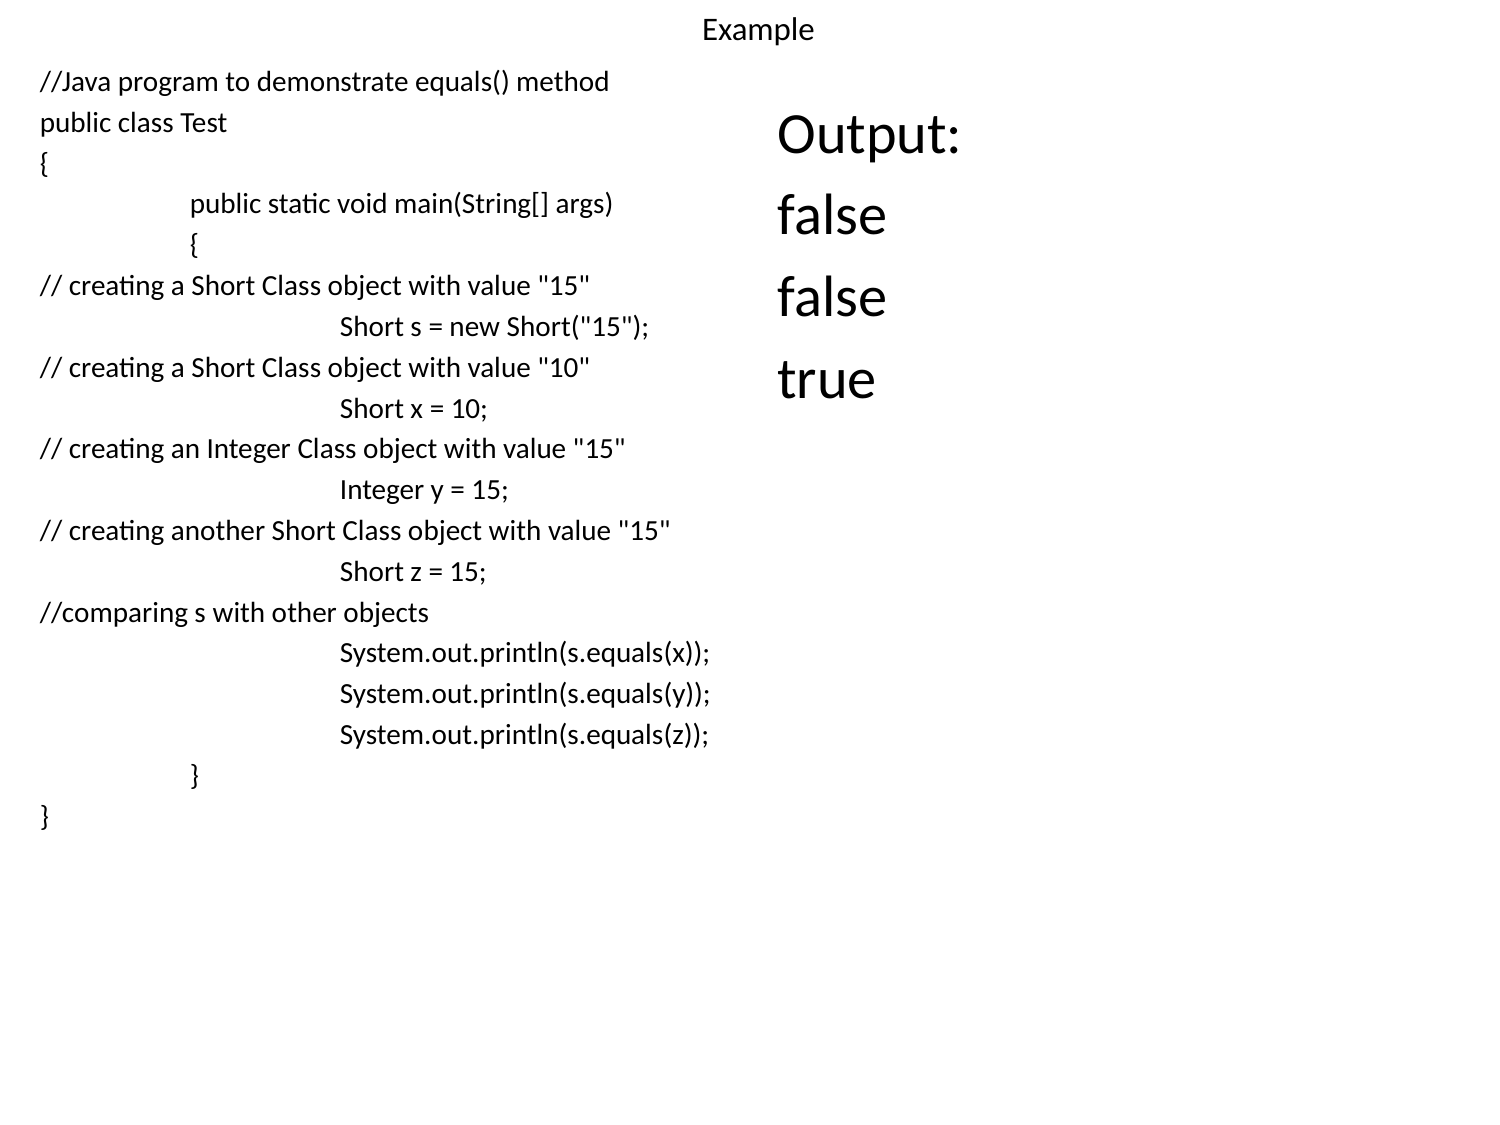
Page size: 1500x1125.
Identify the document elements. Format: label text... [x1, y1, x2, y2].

list //Java program to demonstrate equals() method public class Test { public static void main(String[] args) { // creating a Short Class object with value "15" Short s = new Short("15"); // creating a Short Class object with value "10" Short x = 10; // creating an Integer Class object with value "15" Integer y = 15; // creating another Short Class object with value "15" Short z = 15; //comparing s with other objects System.out.println(s.equals(x)); System.out.println(s.equals(y)); System.out.println(s.equals(z)); } } [24, 54, 738, 1063]
title Example [83, 0, 1434, 55]
list Output: false false true [762, 87, 1425, 1005]
